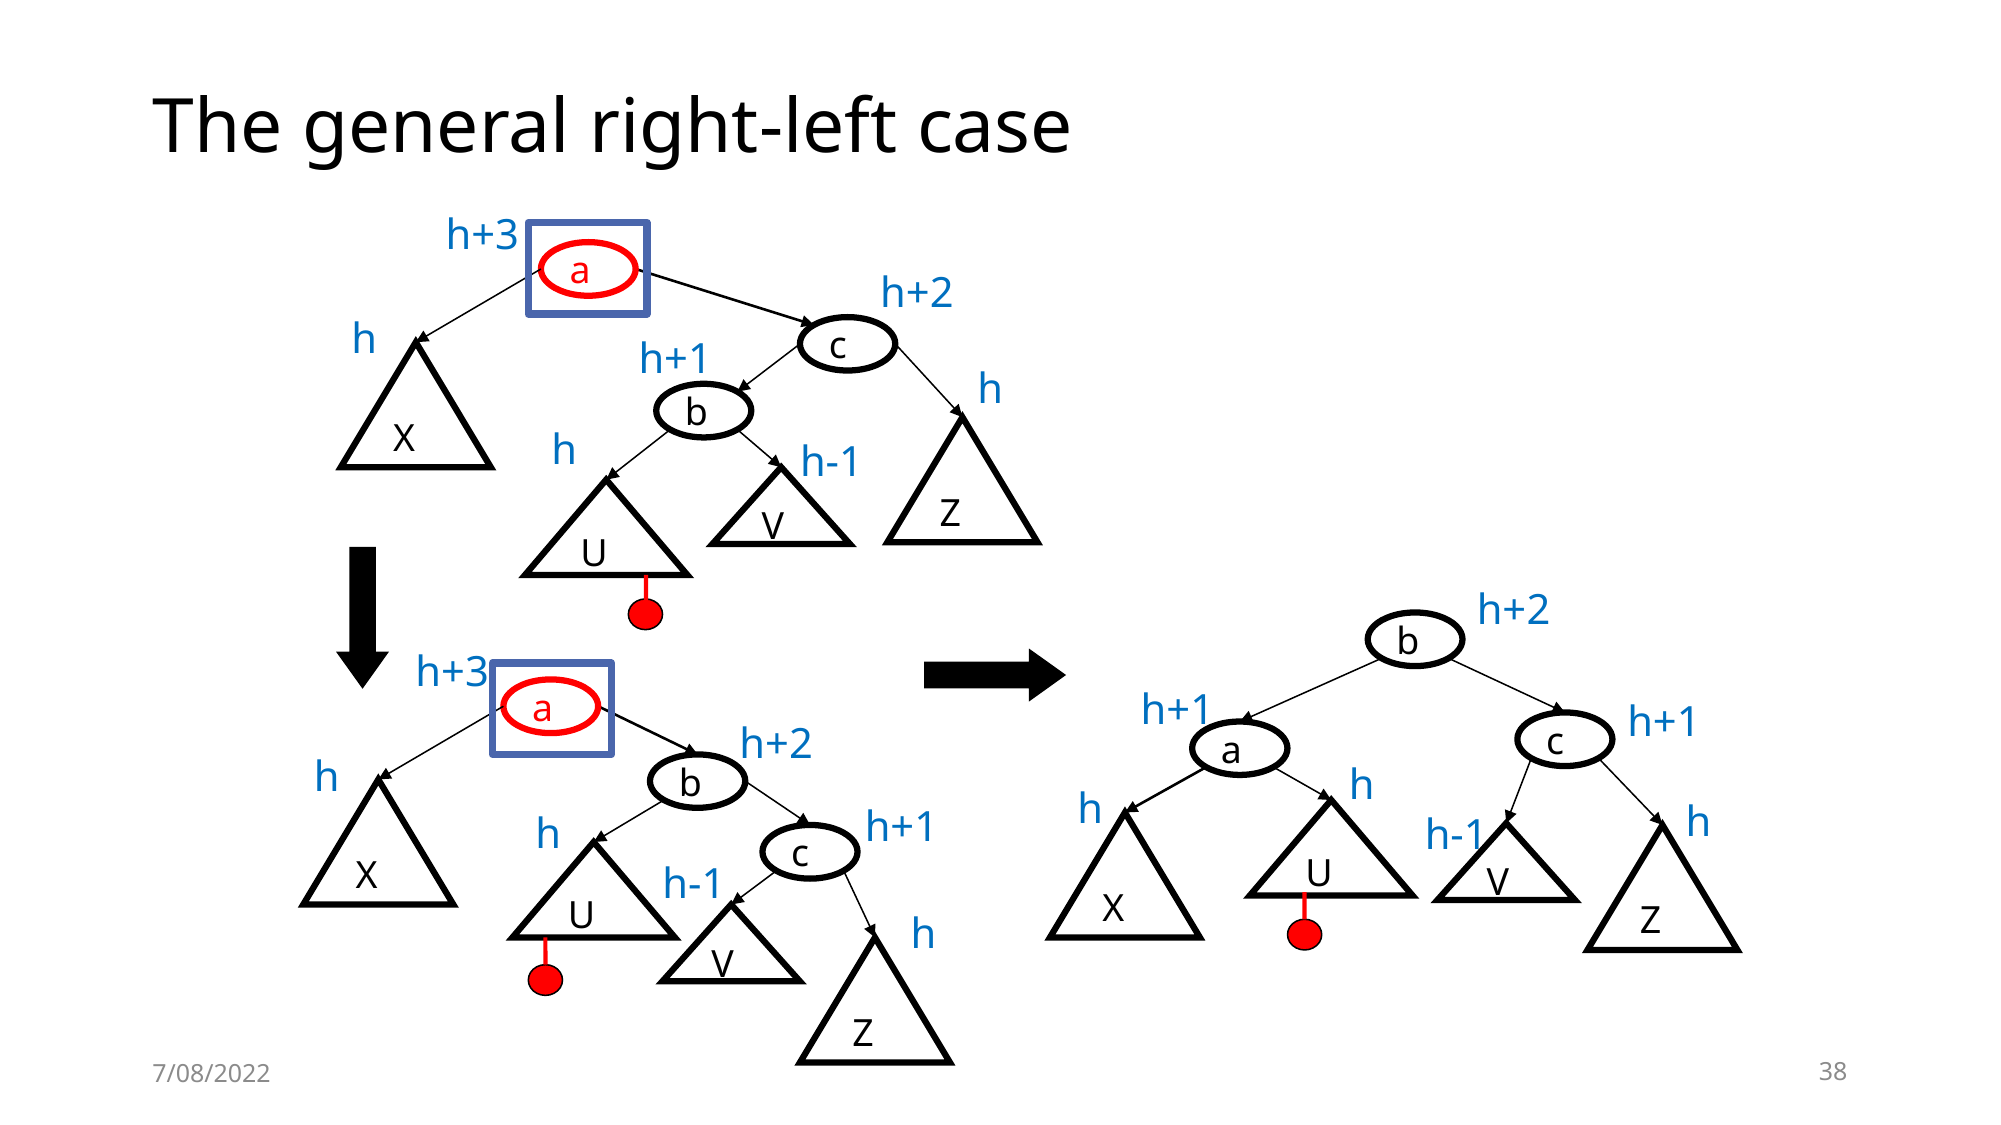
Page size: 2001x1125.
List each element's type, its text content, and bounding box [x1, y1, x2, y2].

text_box [970, 650, 1049, 701]
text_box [299, 637, 970, 1063]
slide_number 38 [1412, 1042, 1863, 1103]
text_box [350, 630, 376, 637]
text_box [1049, 574, 1738, 950]
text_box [337, 199, 1038, 630]
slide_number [137, 1042, 588, 1103]
title The general right-left case [137, 59, 1863, 198]
